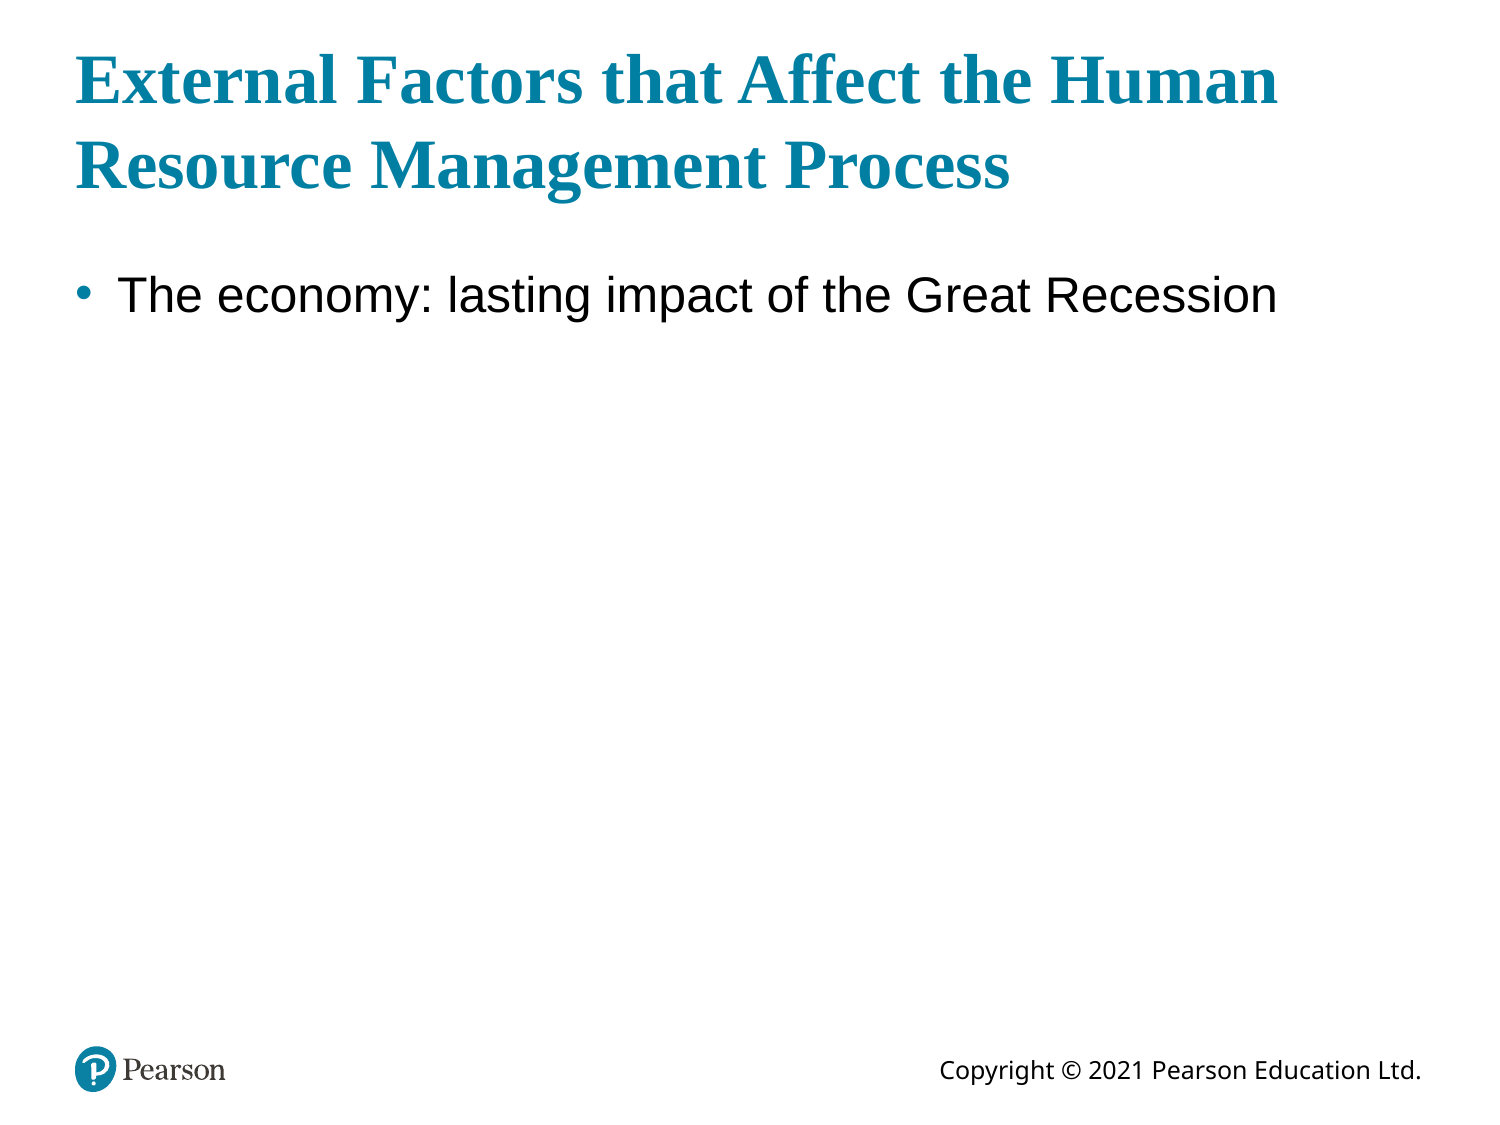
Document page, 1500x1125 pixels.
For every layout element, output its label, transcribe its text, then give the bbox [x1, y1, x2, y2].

title External Factors that Affect the Human Resource Management Process [75, 24, 1425, 203]
list The economy: lasting impact of the Great Recession [75, 262, 1425, 350]
